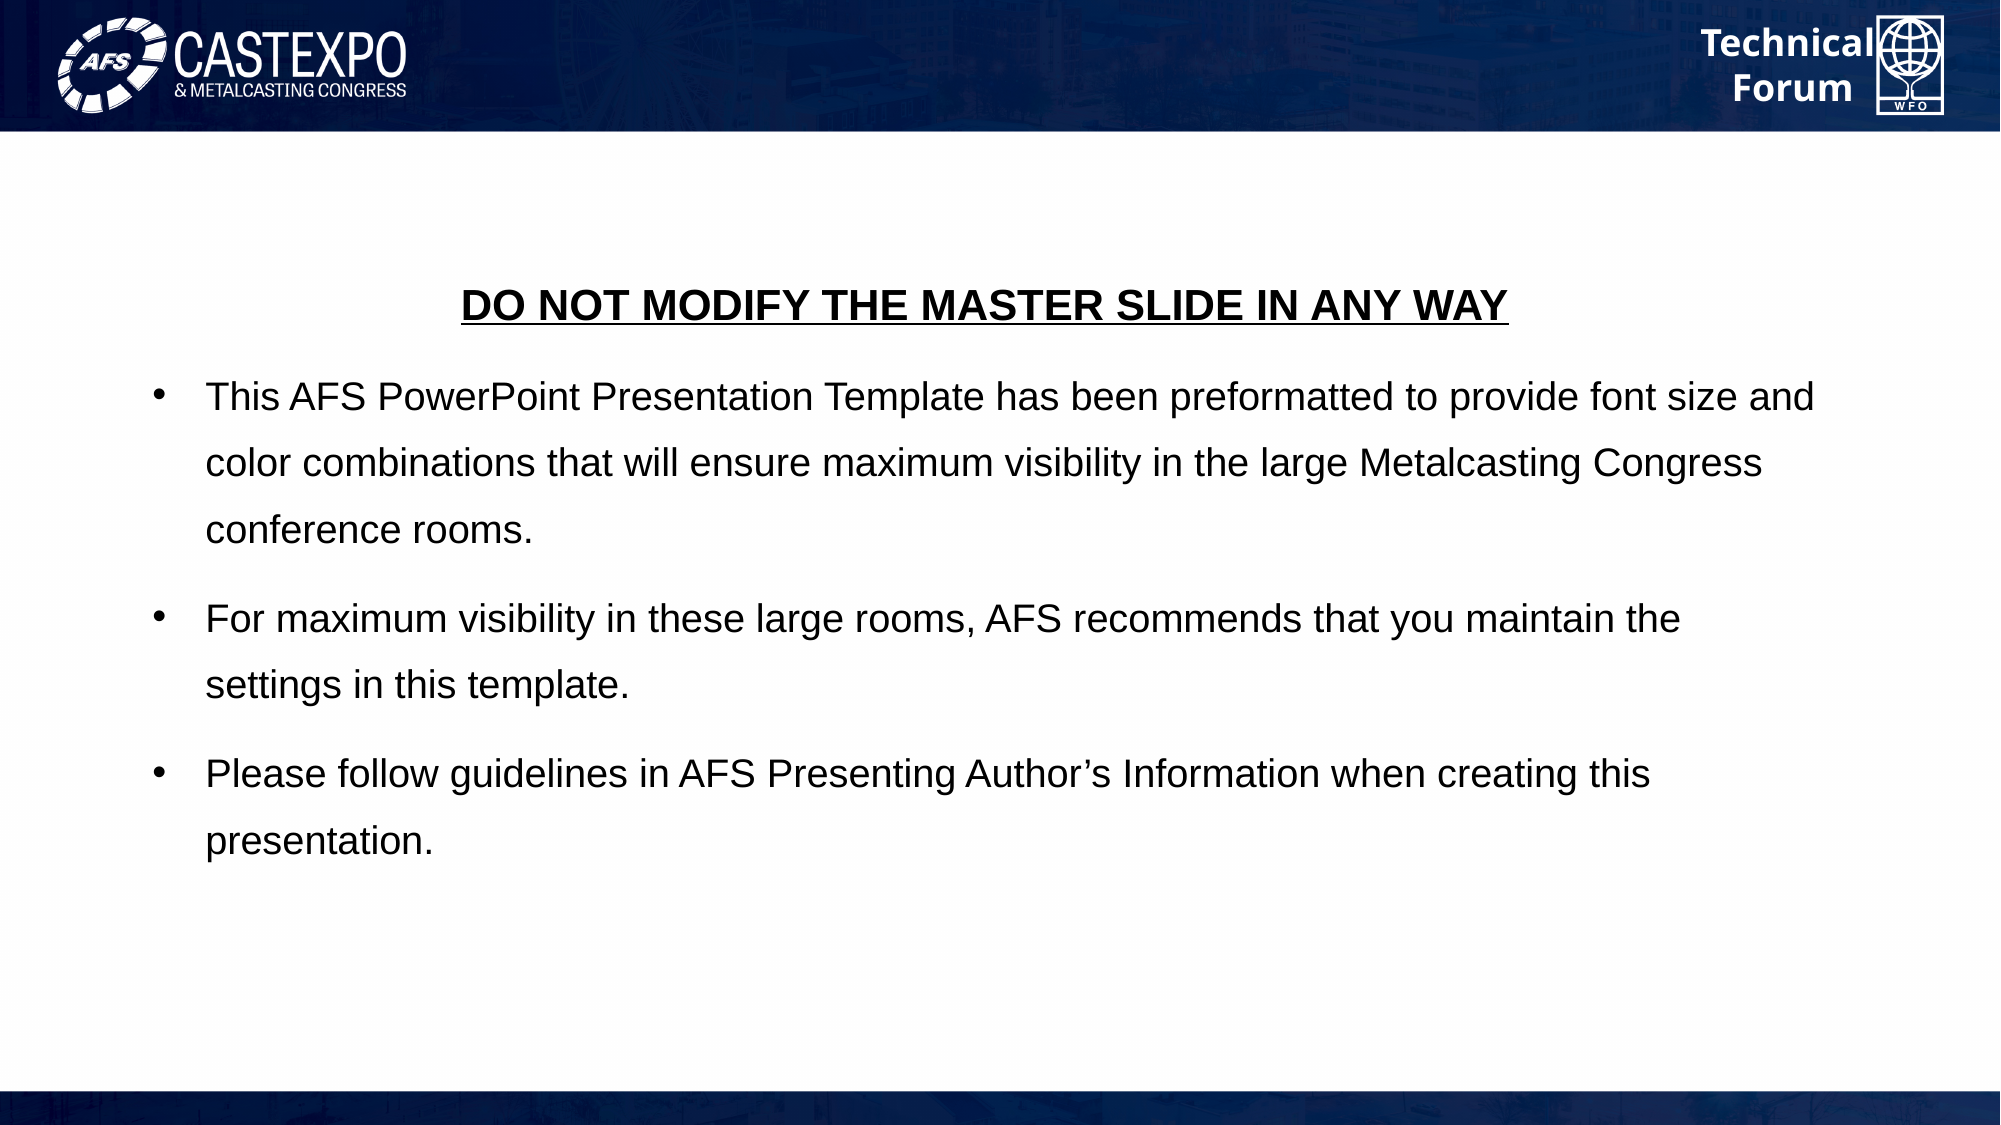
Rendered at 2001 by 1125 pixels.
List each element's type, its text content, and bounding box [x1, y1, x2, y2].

list [137, 369, 1863, 1045]
picture [0, 0, 2000, 1125]
text_box DO NOT MODIFY THE MASTER SLIDE IN ANY WAY This AFS PowerPoint Presentation Template has been preformatted to provide font size and color combinations that will ensure maximum visibility in the large Metalcasting Congress conference rooms. For maximum visibility in these large rooms, AFS recommends that you maintain the settings in this template. Please follow guidelines in AFS Presenting Author’s Information when creating this presentation. [137, 274, 1833, 1013]
